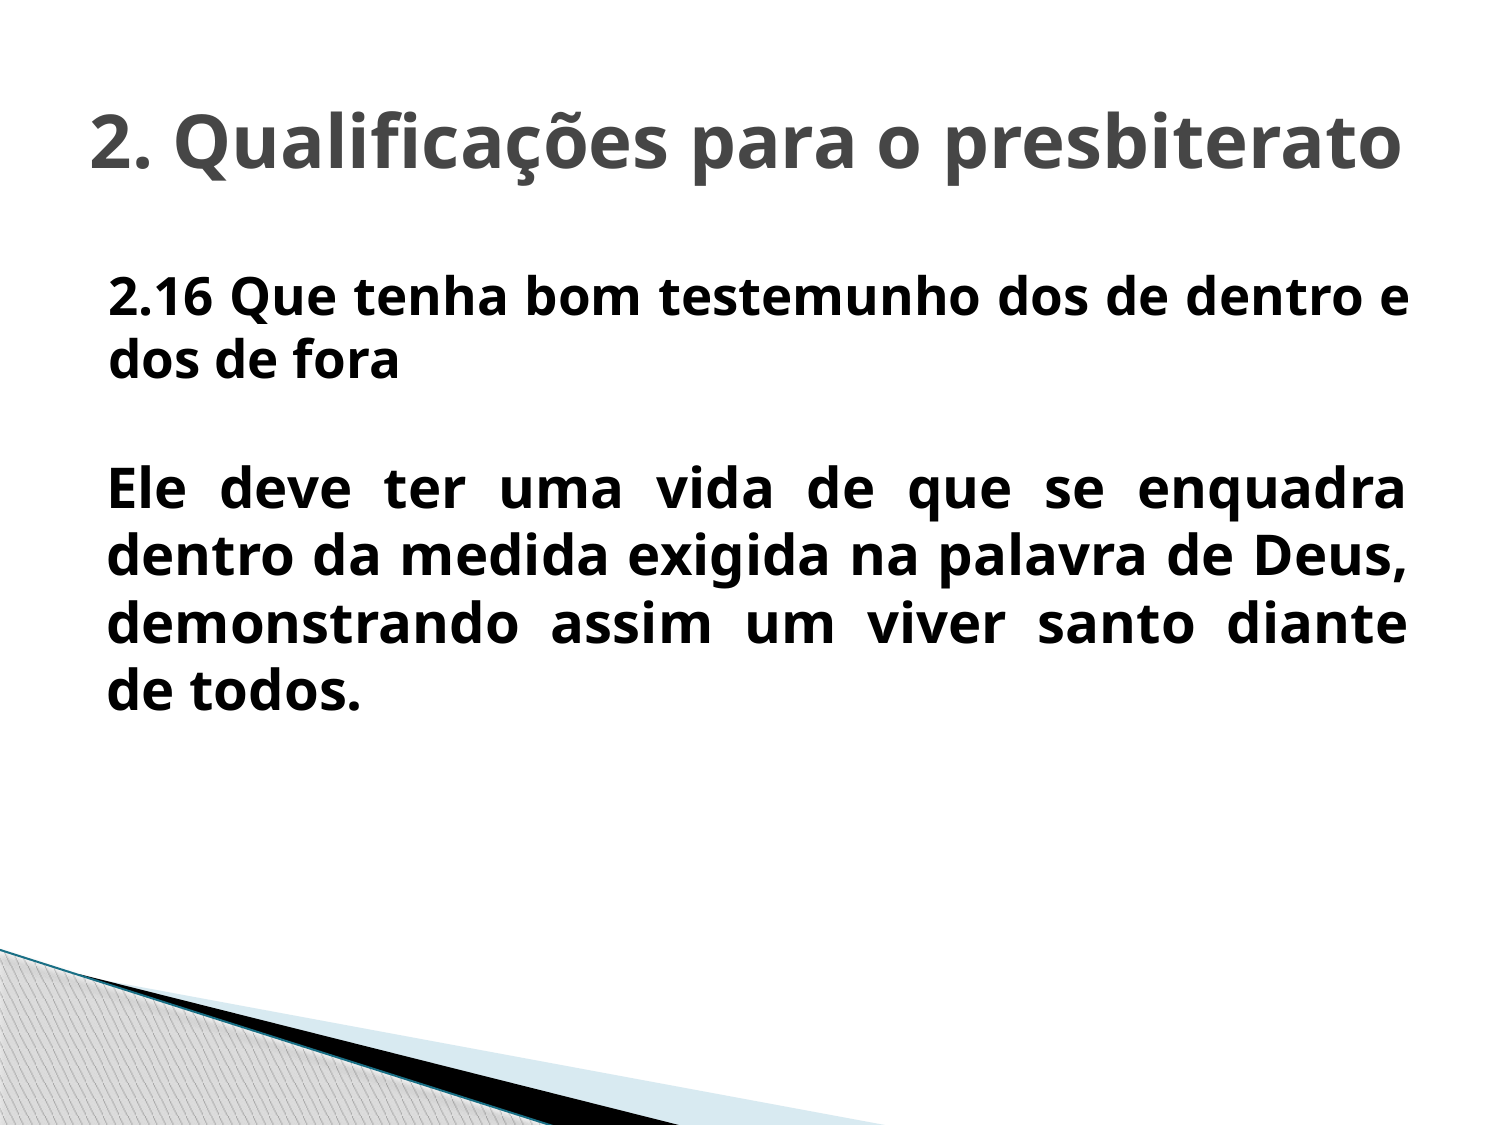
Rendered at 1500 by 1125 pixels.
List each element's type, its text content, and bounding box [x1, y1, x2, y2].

text_box 2.16 Que tenha bom testemunho dos de dentro e dos de fora [76, 255, 1427, 397]
title 2. Qualificações para o presbiterato [75, 45, 1425, 233]
text_box [76, 444, 1427, 1012]
text_box Ele deve ter uma vida de que se enquadra dentro da medida exigida na palavra de Deus, demonstrando assim um viver santo diante de todos. [73, 444, 1424, 858]
